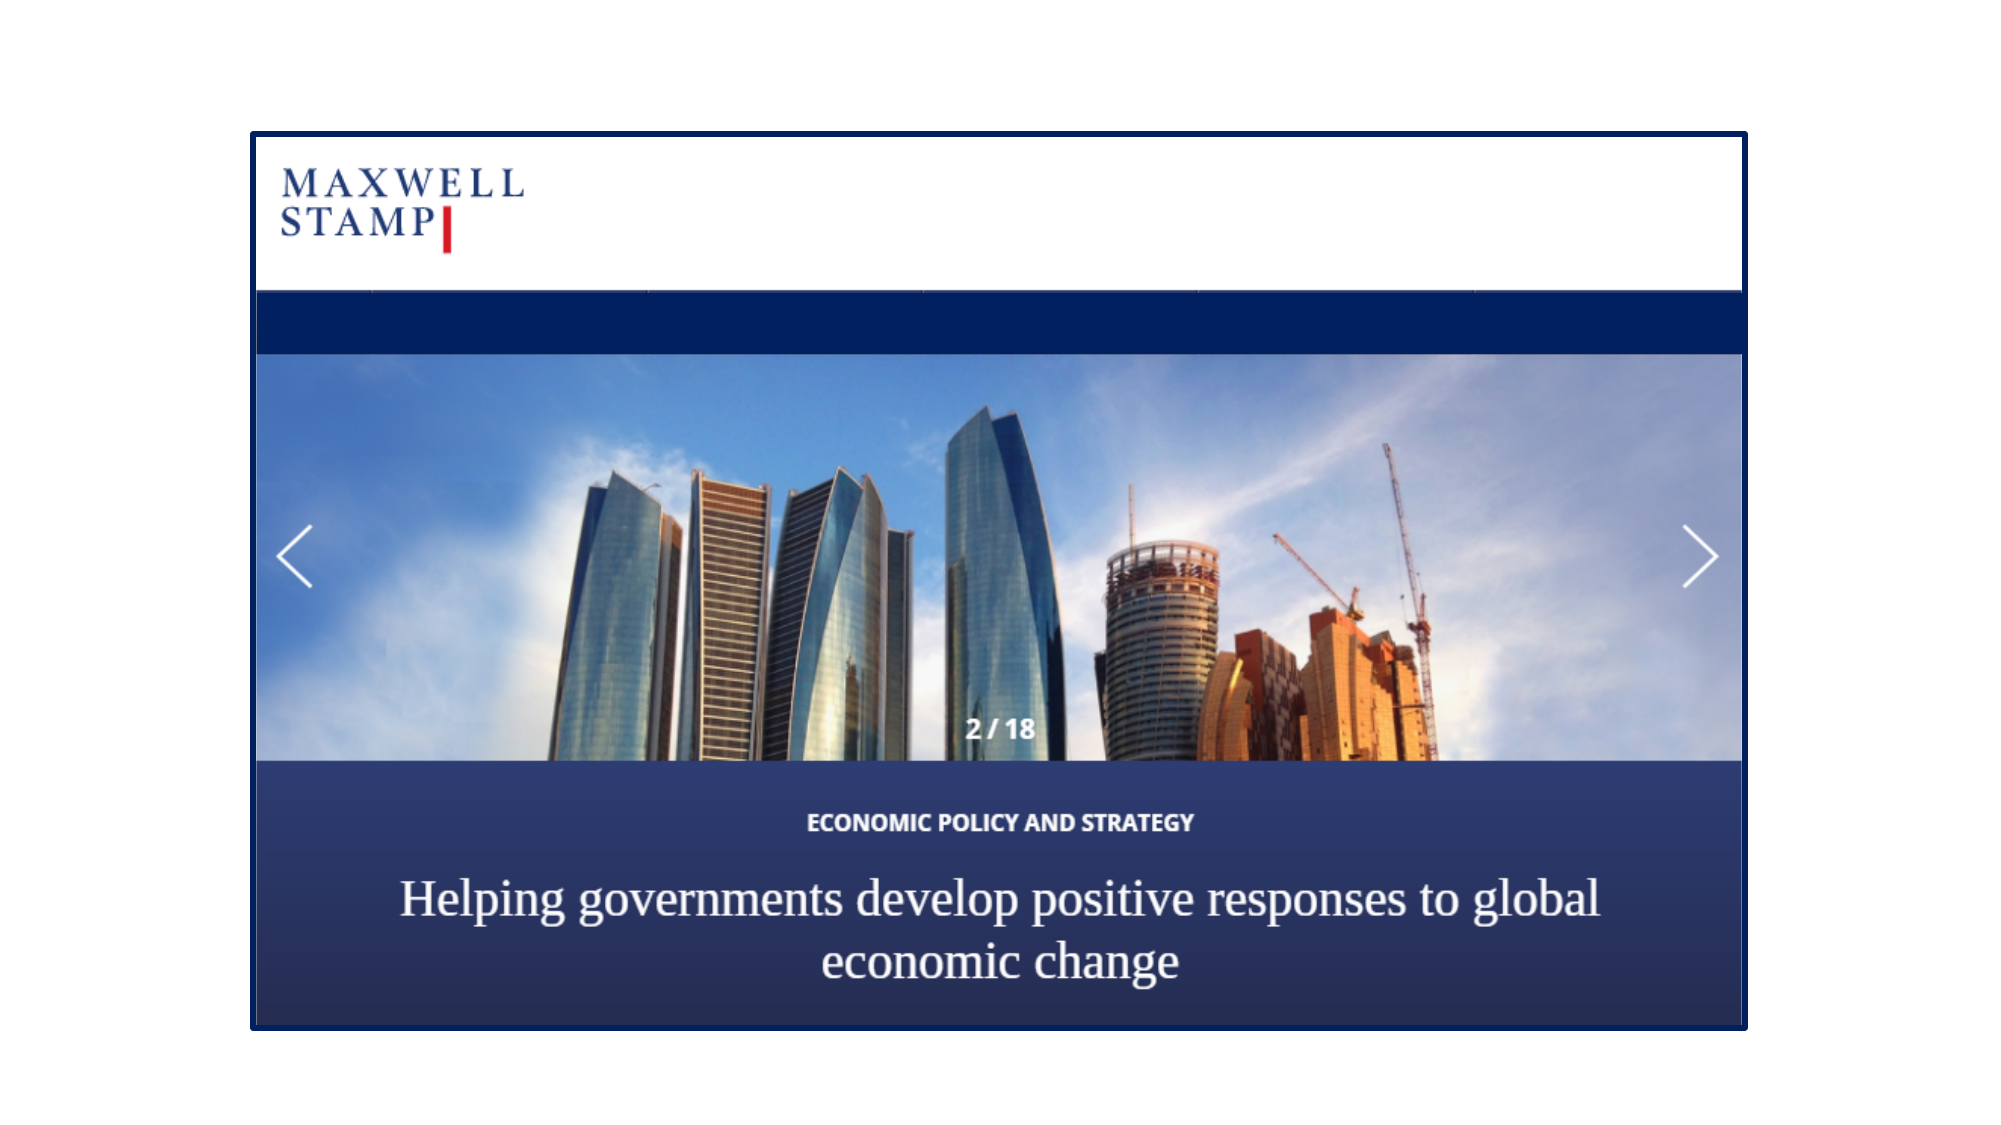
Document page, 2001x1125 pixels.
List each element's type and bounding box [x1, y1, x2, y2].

text_box [256, 137, 1744, 1025]
